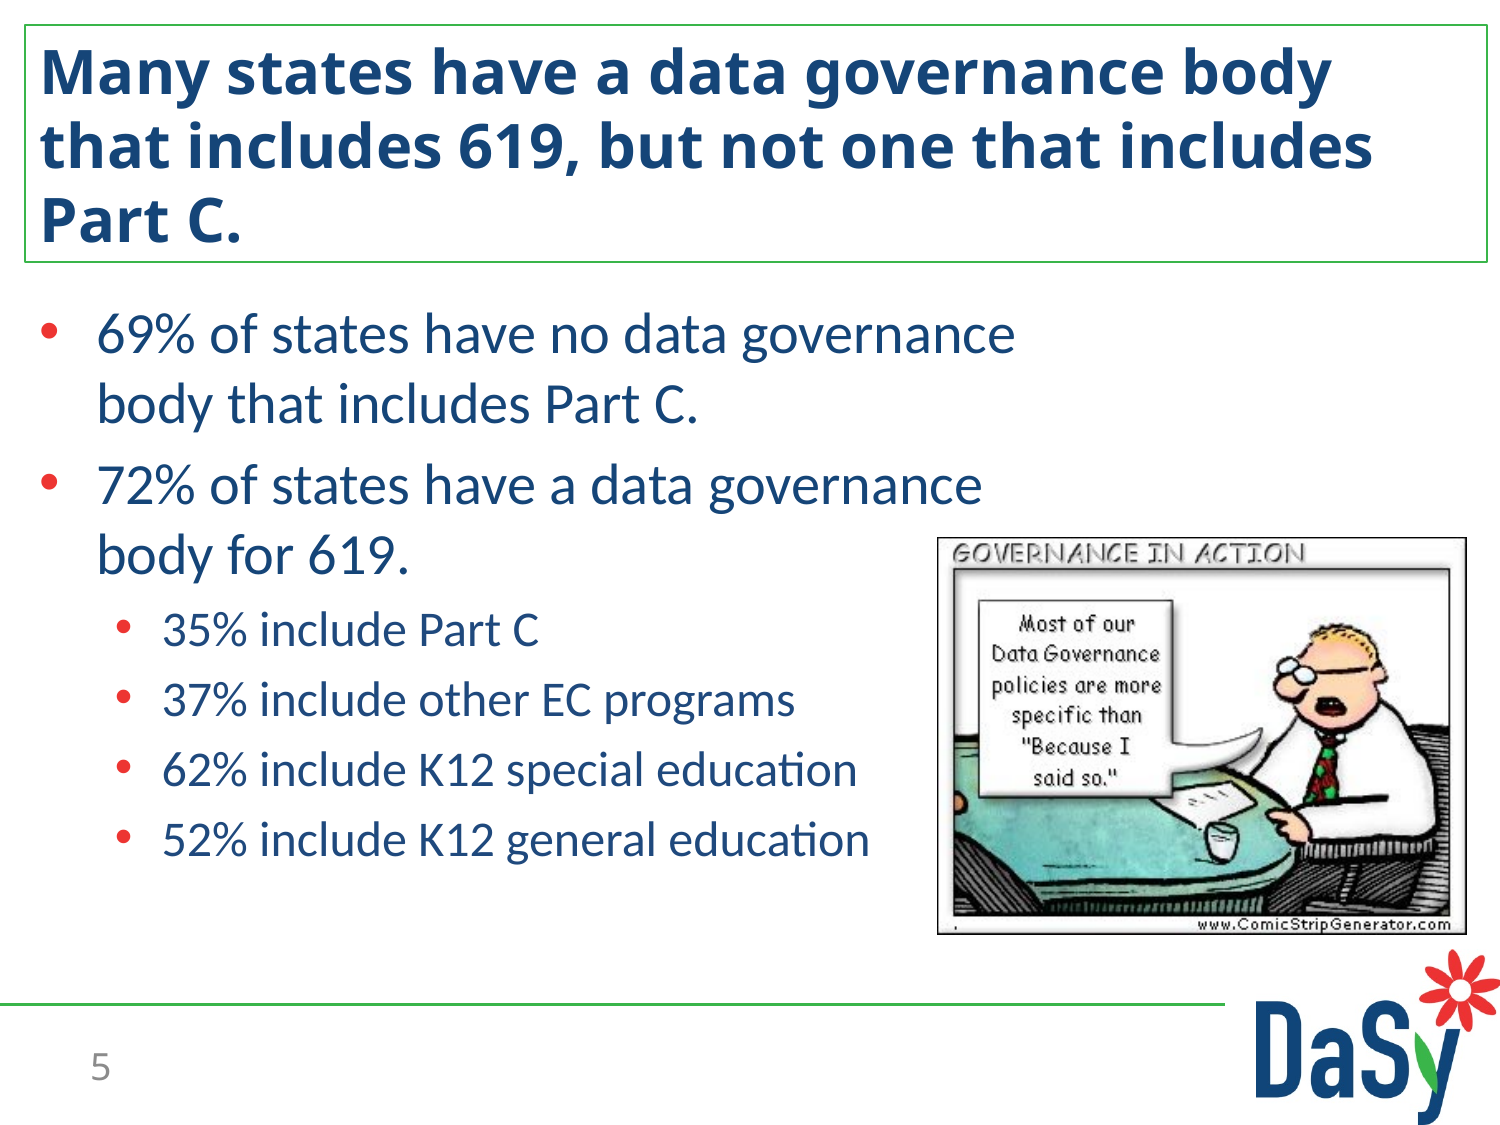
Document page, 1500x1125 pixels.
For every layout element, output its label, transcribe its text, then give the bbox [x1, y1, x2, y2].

picture [937, 537, 1467, 935]
title Many states have a data governance body that includes 619, but not one that includes Part C. [24, 24, 1488, 263]
slide_number 5 [75, 1038, 425, 1098]
list 69% of states have no data governance body that includes Part C. 72% of states have a data governance body for 619. 35% include Part C 37% include other EC programs 62% include K12 special education 52% include K12 general education [24, 287, 1063, 975]
picture [1256, 949, 1500, 1125]
